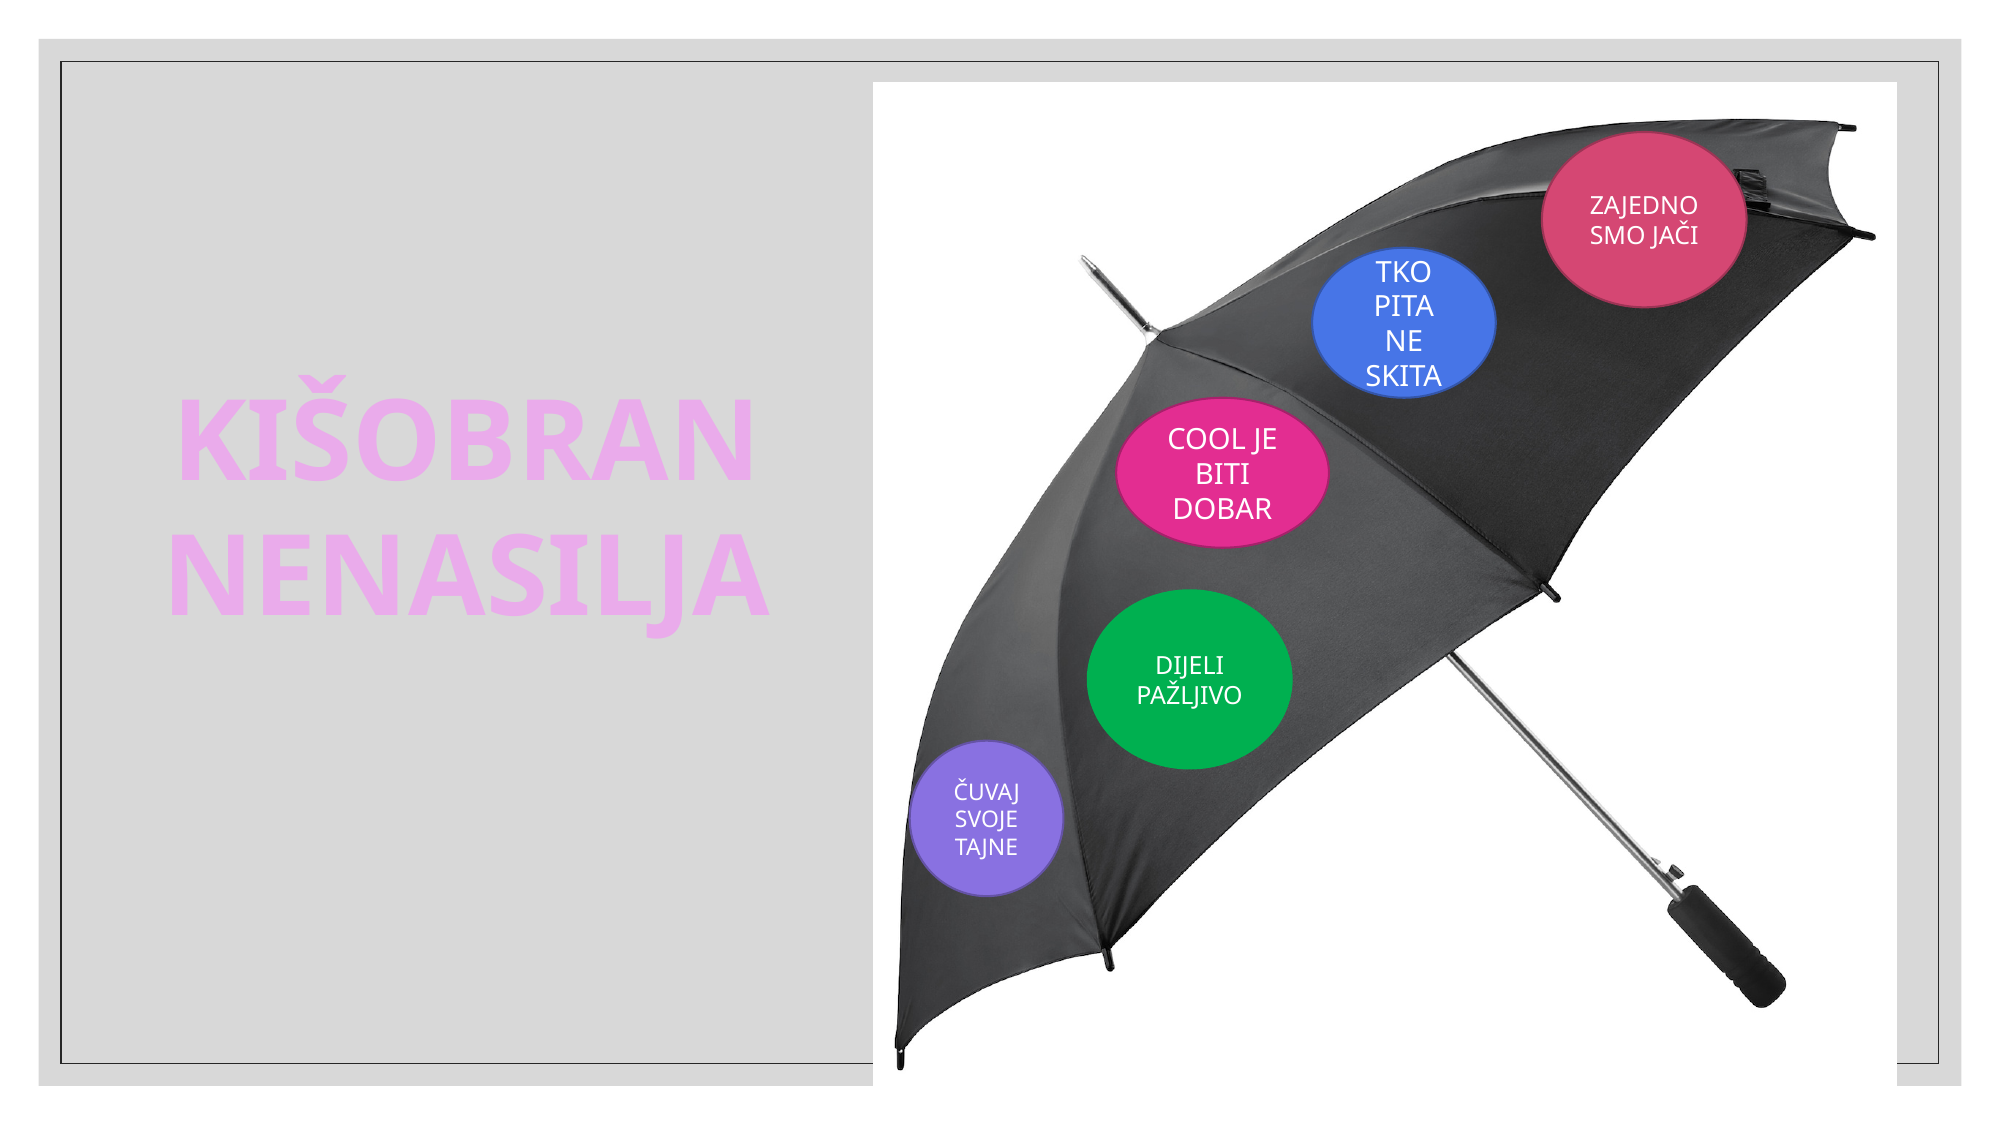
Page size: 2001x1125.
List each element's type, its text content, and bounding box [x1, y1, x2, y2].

text_box KIŠOBRAN NENASILJA [49, 360, 867, 646]
picture [873, 82, 1897, 1106]
